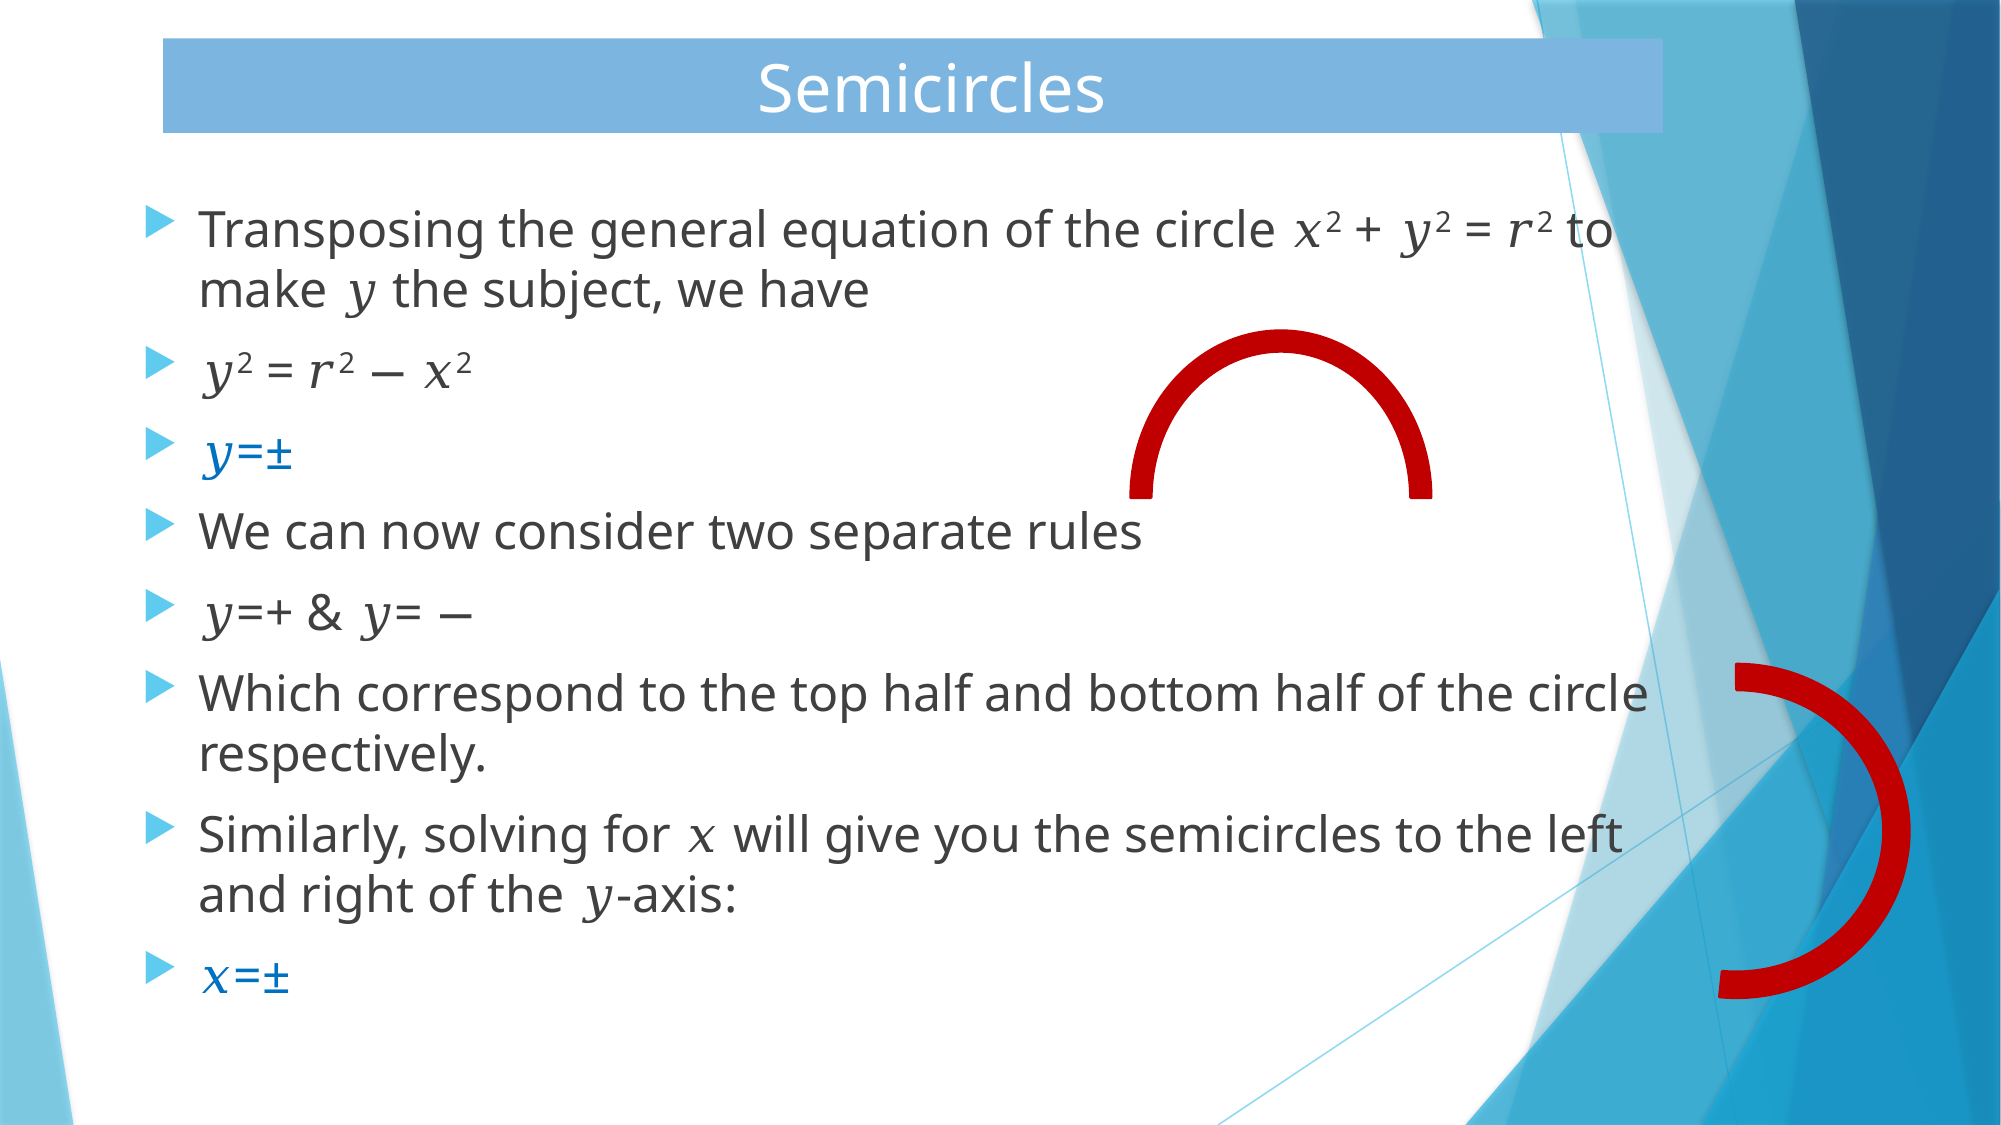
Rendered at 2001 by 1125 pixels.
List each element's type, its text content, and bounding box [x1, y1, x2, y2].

text_box [1129, 329, 1433, 500]
text_box [1718, 662, 1911, 1000]
text_box Semicircles [162, 37, 1664, 134]
